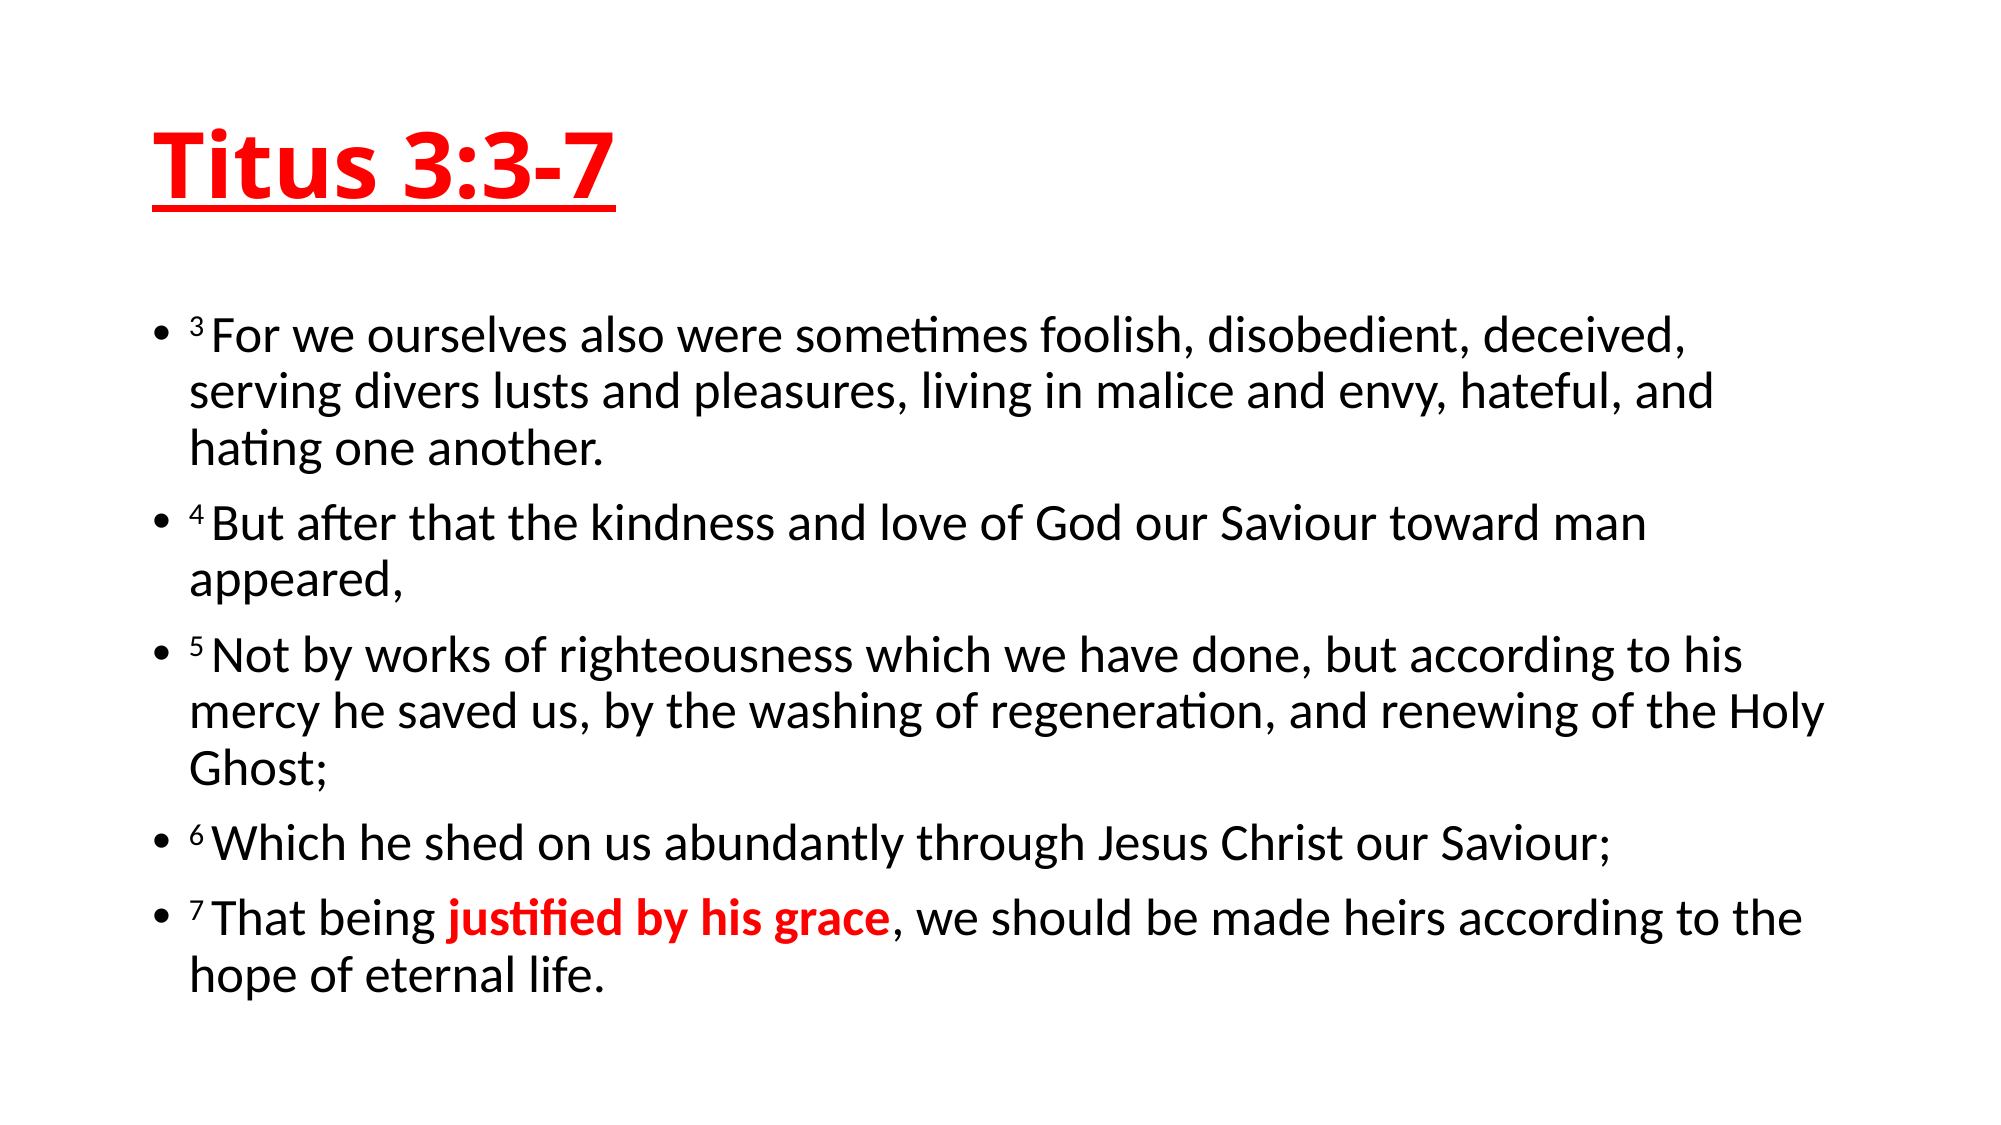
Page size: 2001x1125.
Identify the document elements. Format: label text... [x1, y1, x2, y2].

list 3 For we ourselves also were sometimes foolish, disobedient, deceived, serving divers lusts and pleasures, living in malice and envy, hateful, and hating one another. 4 But after that the kindness and love of God our Saviour toward man appeared, 5 Not by works of righteousness which we have done, but according to his mercy he saved us, by the washing of regeneration, and renewing of the Holy Ghost; 6 Which he shed on us abundantly through Jesus Christ our Saviour; 7 That being justified by his grace, we should be made heirs according to the hope of eternal life. [137, 299, 1863, 1014]
title Titus 3:3-7 [137, 59, 1863, 278]
